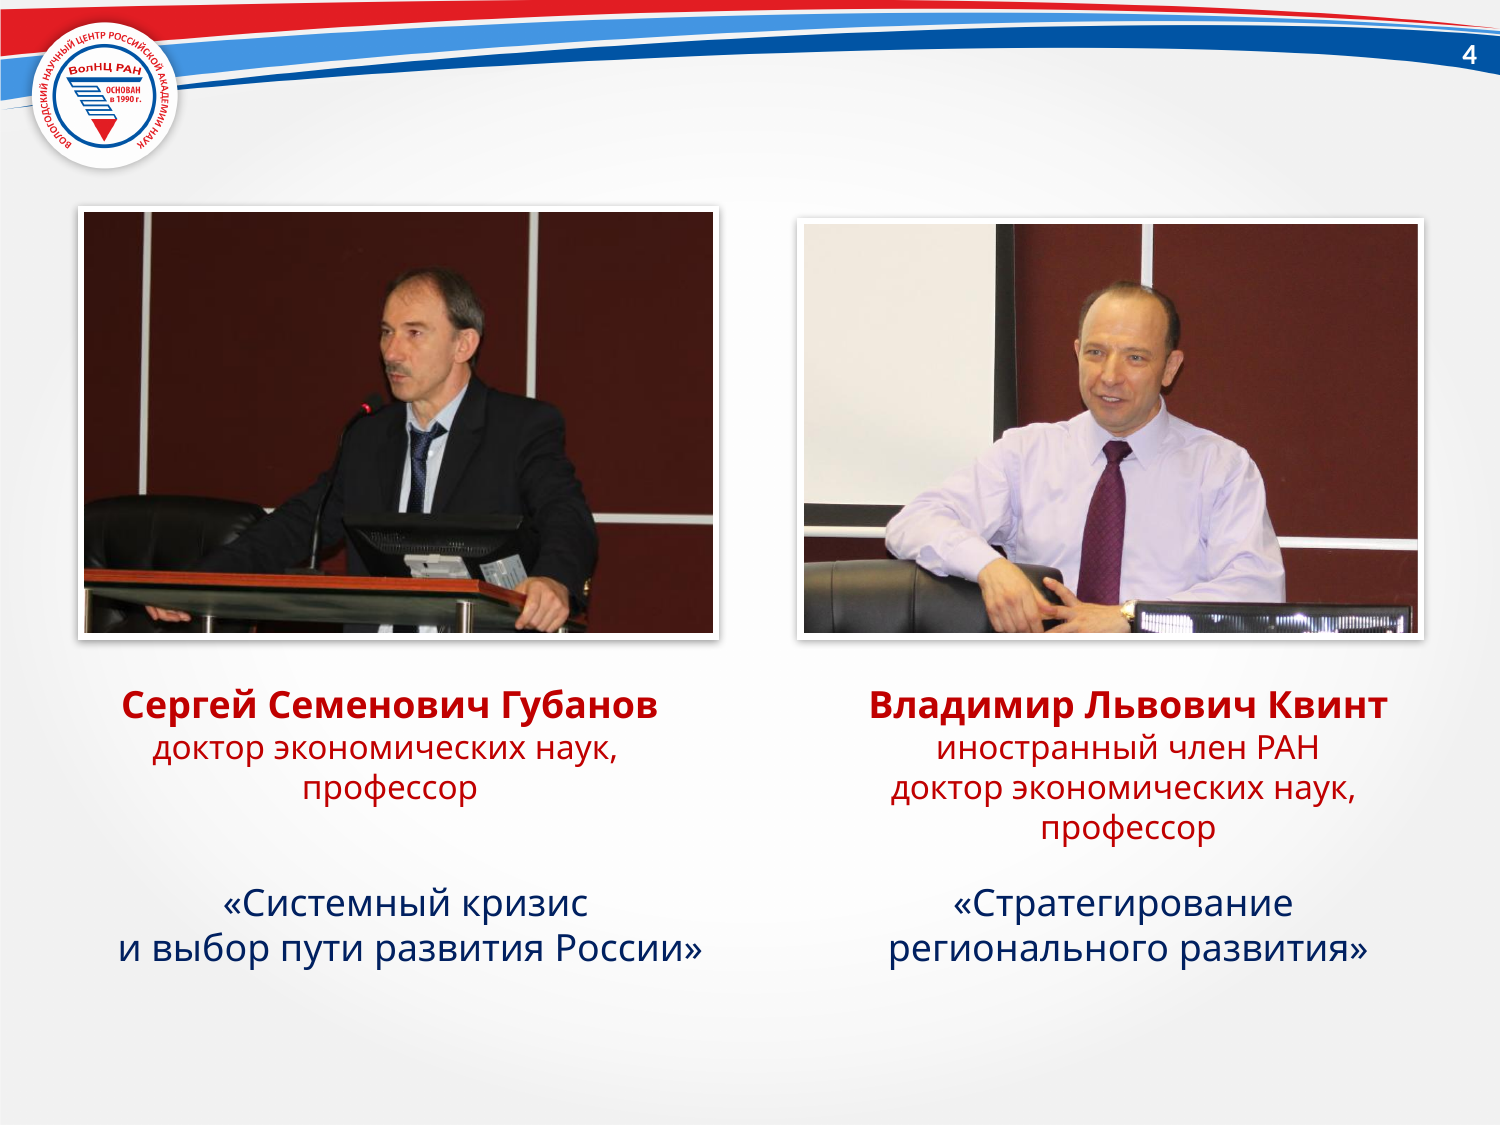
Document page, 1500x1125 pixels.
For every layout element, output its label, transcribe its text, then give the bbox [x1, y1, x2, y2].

text_box 4 [1411, 22, 1492, 83]
text_box Владимир Львович Квинт иностранный член РАН доктор экономических наук, профессор [812, 673, 1445, 854]
text_box «Системный кризис и выбор пути развития России» [85, 872, 736, 977]
text_box Сергей Семенович Губанов доктор экономических наук, профессор [64, 673, 716, 814]
picture [0, 0, 1500, 1125]
text_box «Стратегирование регионального развития» [818, 872, 1439, 977]
